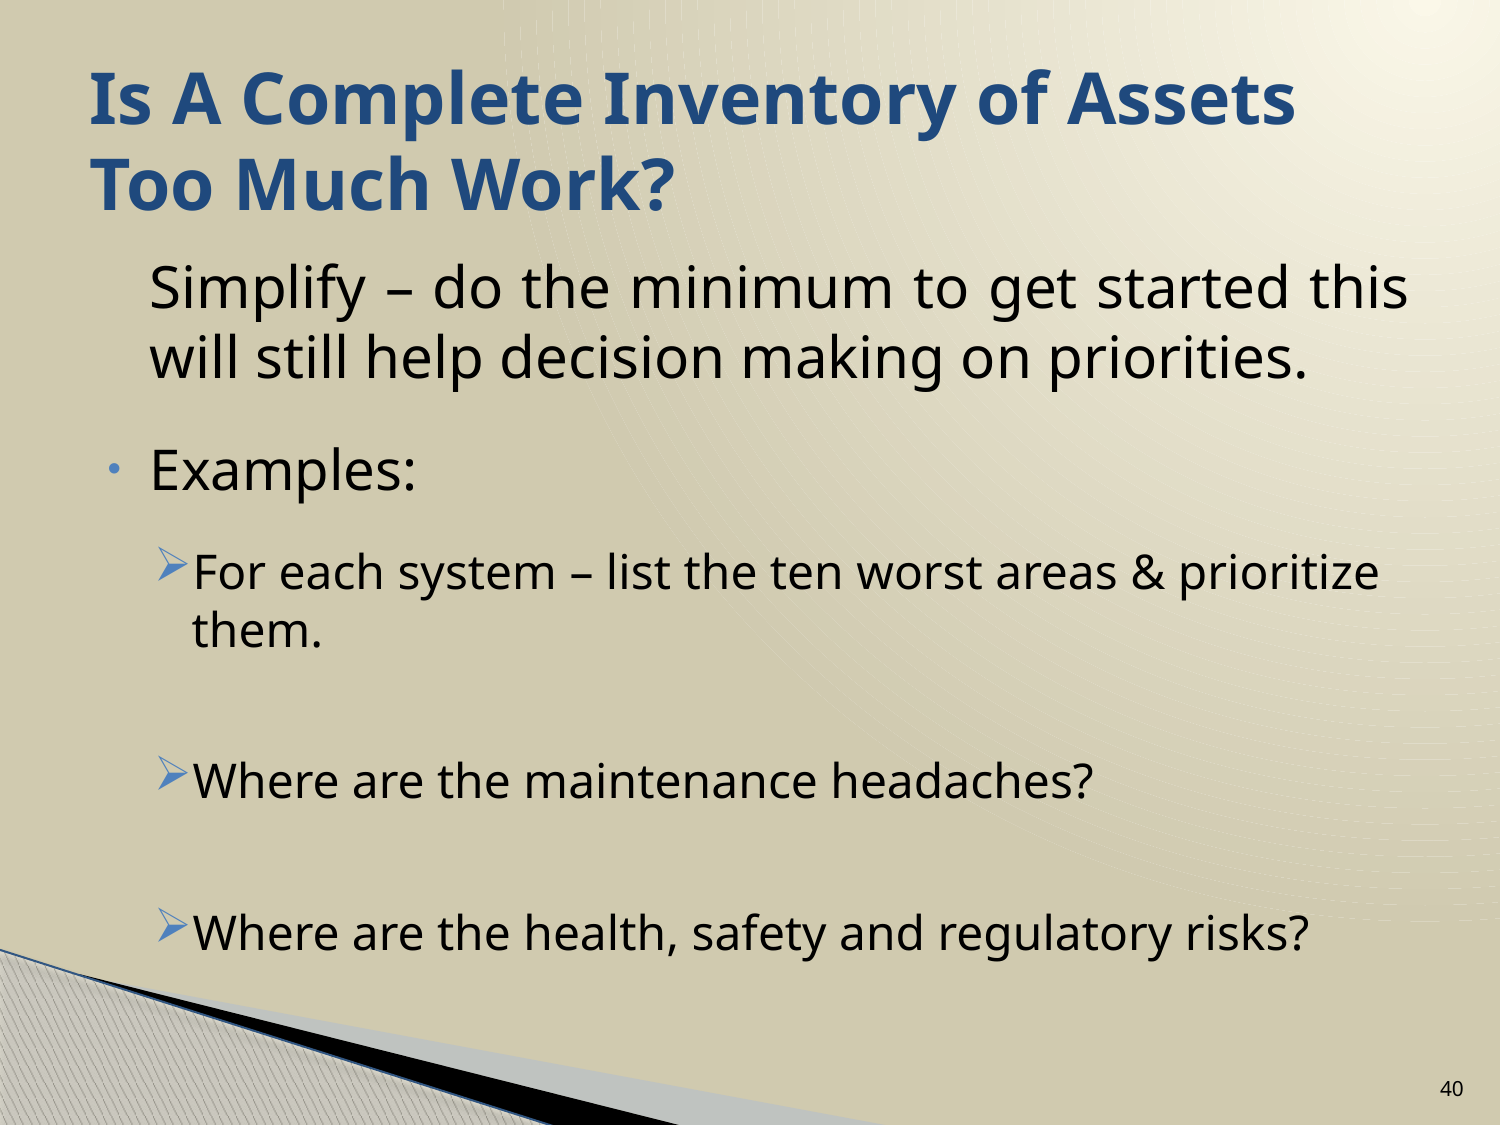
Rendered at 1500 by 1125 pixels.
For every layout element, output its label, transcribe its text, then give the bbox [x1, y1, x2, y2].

list Simplify – do the minimum to get started this will still help decision making on priorities. Examples: For each system – list the ten worst areas & prioritize them. Where are the maintenance headaches? Where are the health, safety and regulatory risks? [75, 243, 1425, 986]
slide_number 40 [1418, 1051, 1479, 1112]
title Is A Complete Inventory of Assets Too Much Work? [75, 45, 1425, 233]
